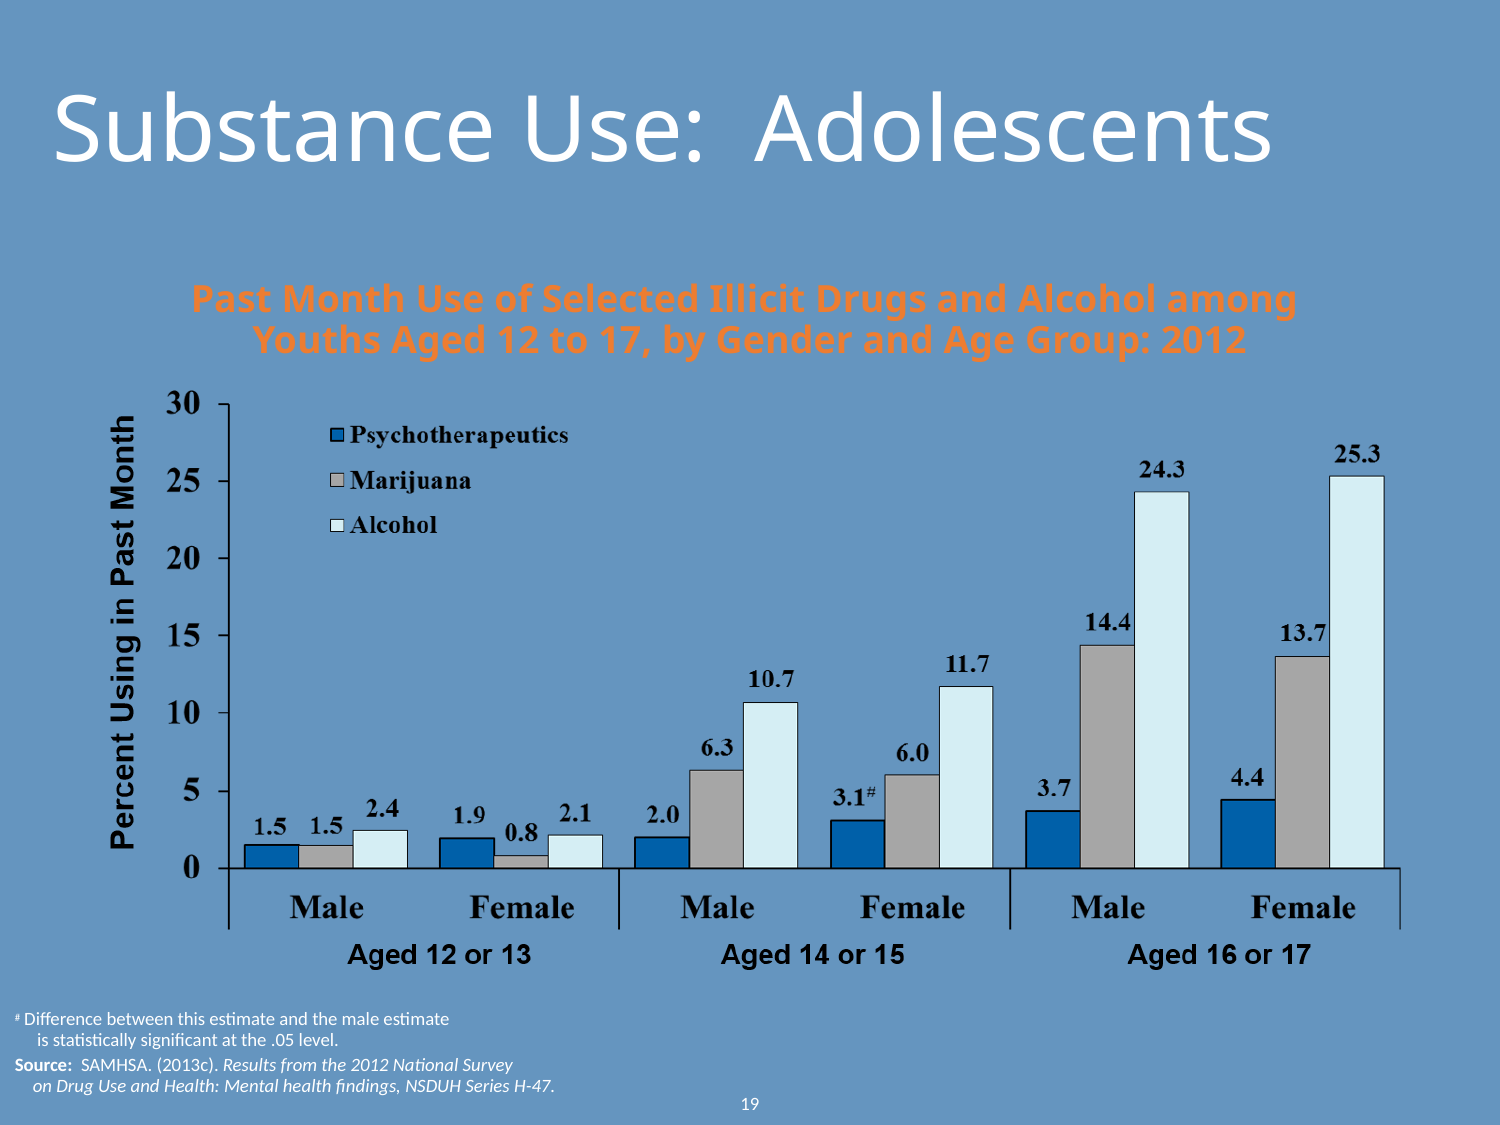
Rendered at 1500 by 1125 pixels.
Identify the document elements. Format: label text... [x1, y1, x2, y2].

slide_number 19 [581, 1073, 919, 1125]
text_box Substance Use: Adolescents [37, 75, 1313, 263]
text_box # Difference between this estimate and the male estimate is statistically significant at the .05 level. Source: SAMHSA. (2013c). Results from the 2012 National Survey on Drug Use and Health: Mental health findings, NSDUH Series H-47. [0, 1000, 718, 1105]
text_box Past Month Use of Selected Illicit Drugs and Alcohol among Youths Aged 12 to 17, by Gender and Age Group: 2012 [74, 272, 1425, 1016]
picture [92, 245, 1408, 988]
